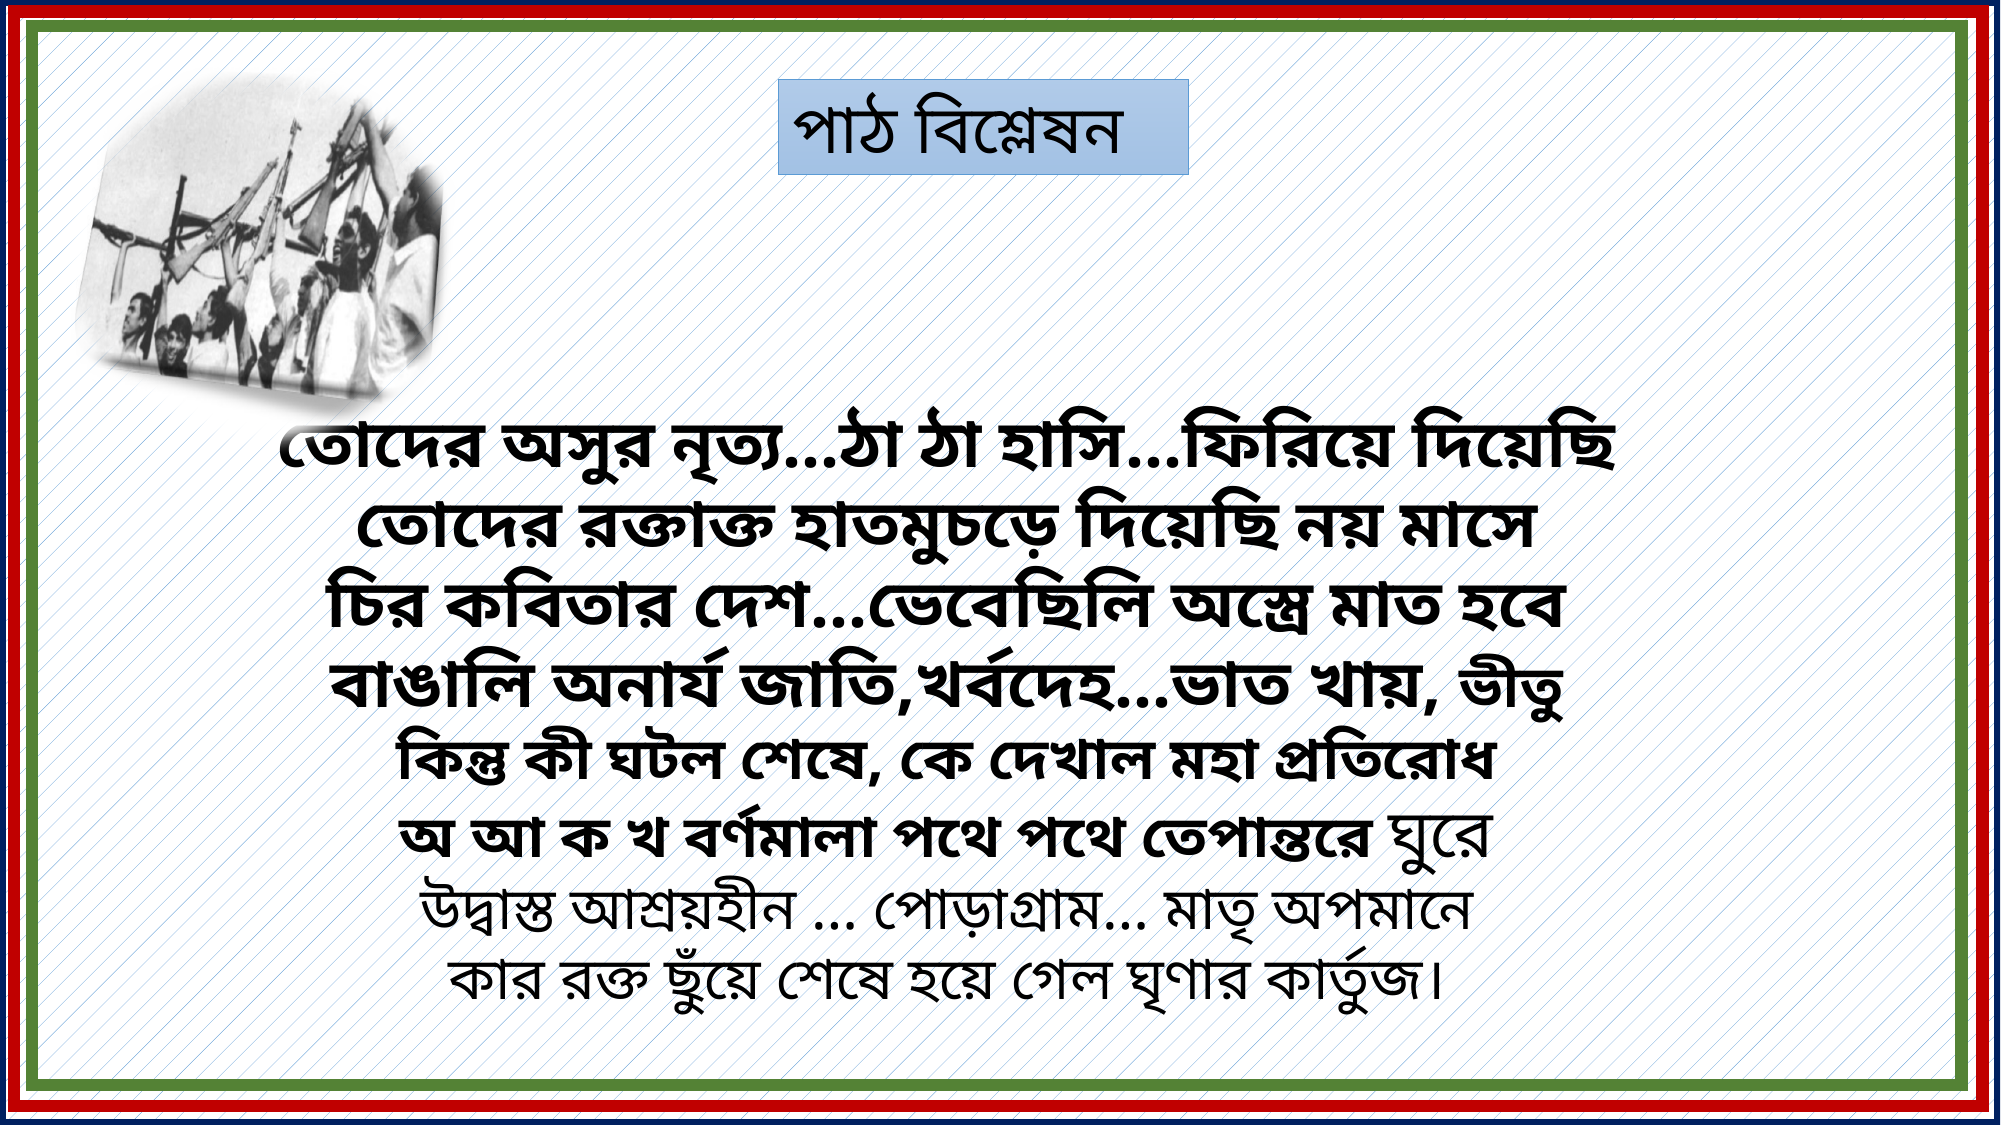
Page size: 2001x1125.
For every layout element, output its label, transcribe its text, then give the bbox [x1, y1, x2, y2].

text_box [13, 11, 1984, 1107]
text_box পাঠ বিশ্লেষন [778, 79, 1189, 175]
text_box তোদের অসুর নৃত্য…ঠা ঠা হাসি…ফিরিয়ে দিয়েছি তোদের রক্তাক্ত হাতমুচড়ে দিয়েছি নয় মাসে চির কবিতার দেশ…ভেবেছিলি অস্ত্রে মাত হবে বাঙালি অনার্য জাতি,খর্বদেহ…ভাত খায়, ভীতু কিন্তু কী ঘটল শেষে, কে দেখাল মহা প্রতিরোধ অ আ ক খ বর্ণমালা পথে পথে তেপান্তরে ঘুরে উদ্বাস্ত আশ্রয়হীন … পোড়াগ্রাম… মাতৃ অপমানে কার রক্ত ছুঁয়ে শেষে হয়ে গেল ঘৃণার কার্তুজ। [145, 393, 1749, 1125]
picture [49, 58, 470, 460]
text_box [31, 25, 1963, 1086]
